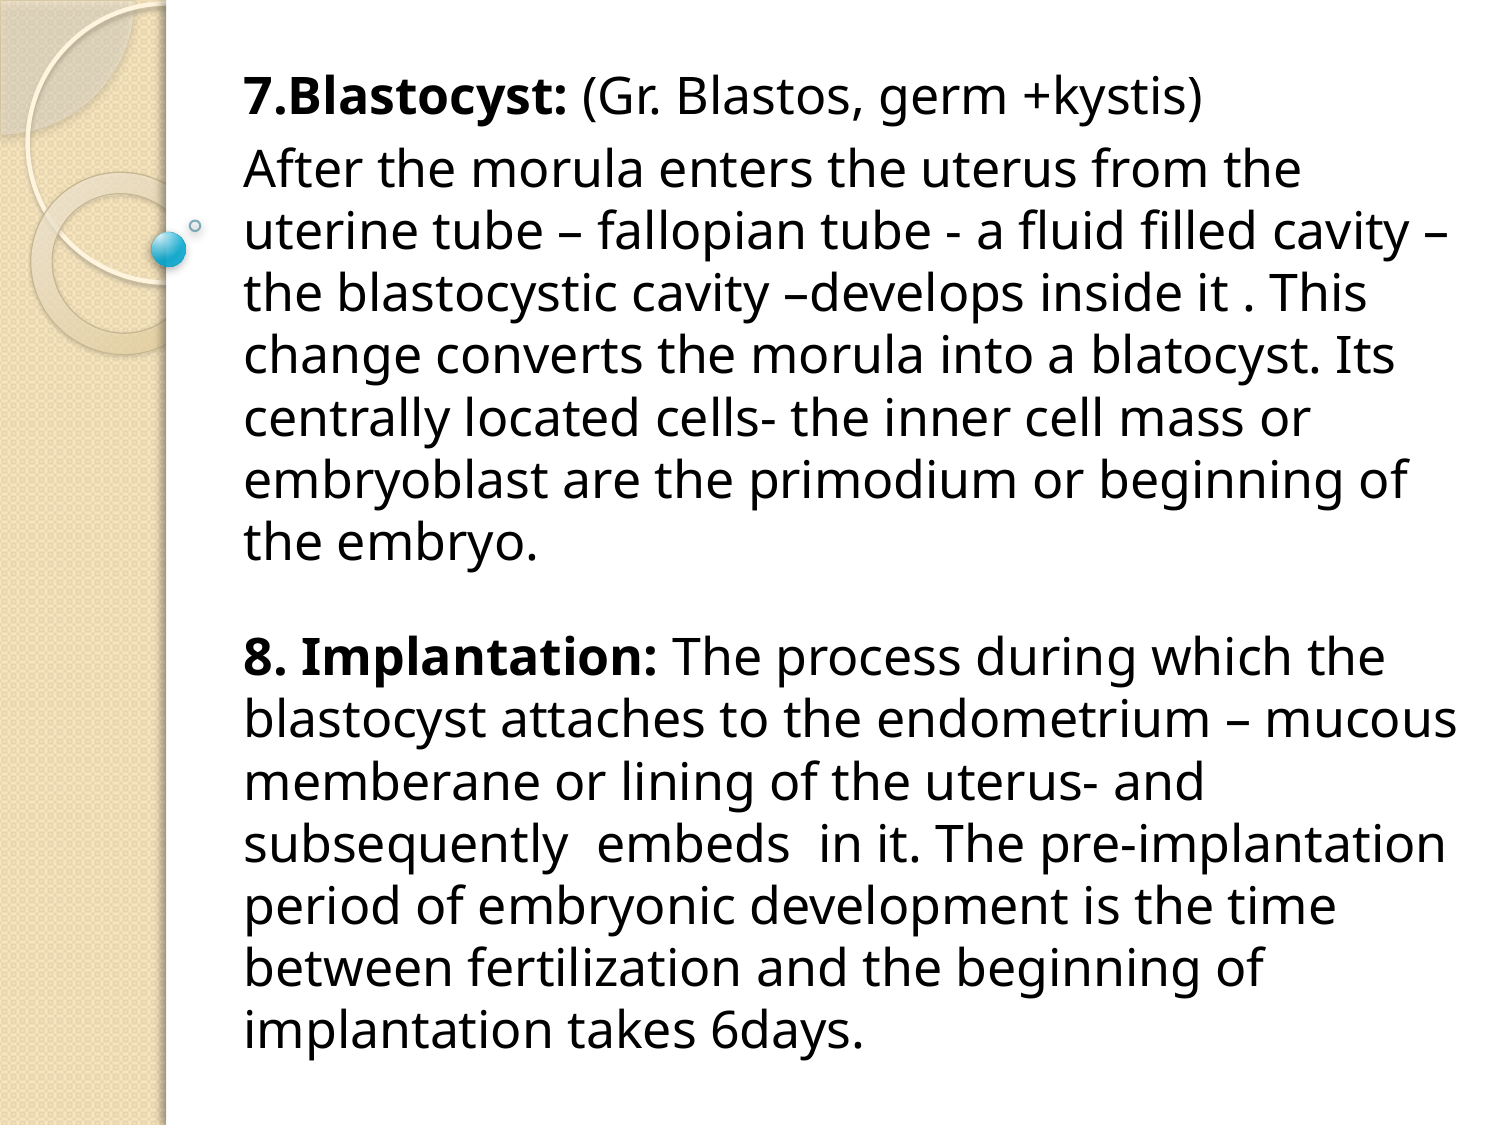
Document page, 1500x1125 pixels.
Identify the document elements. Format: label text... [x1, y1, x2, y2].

subtitle 7.Blastocyst: (Gr. Blastos, germ +kystis) After the morula enters the uterus from the uterine tube – fallopian tube - a fluid filled cavity – the blastocystic cavity –develops inside it . This change converts the morula into a blatocyst. Its centrally located cells- the inner cell mass or embryoblast are the primodium or beginning of the embryo. 8. Implantation: The process during which the blastocyst attaches to the endometrium – mucous memberane or lining of the uterus- and subsequently embeds in it. The pre-implantation period of embryonic development is the time between fertilization and the beginning of implantation takes 6days. [225, 62, 1500, 1075]
